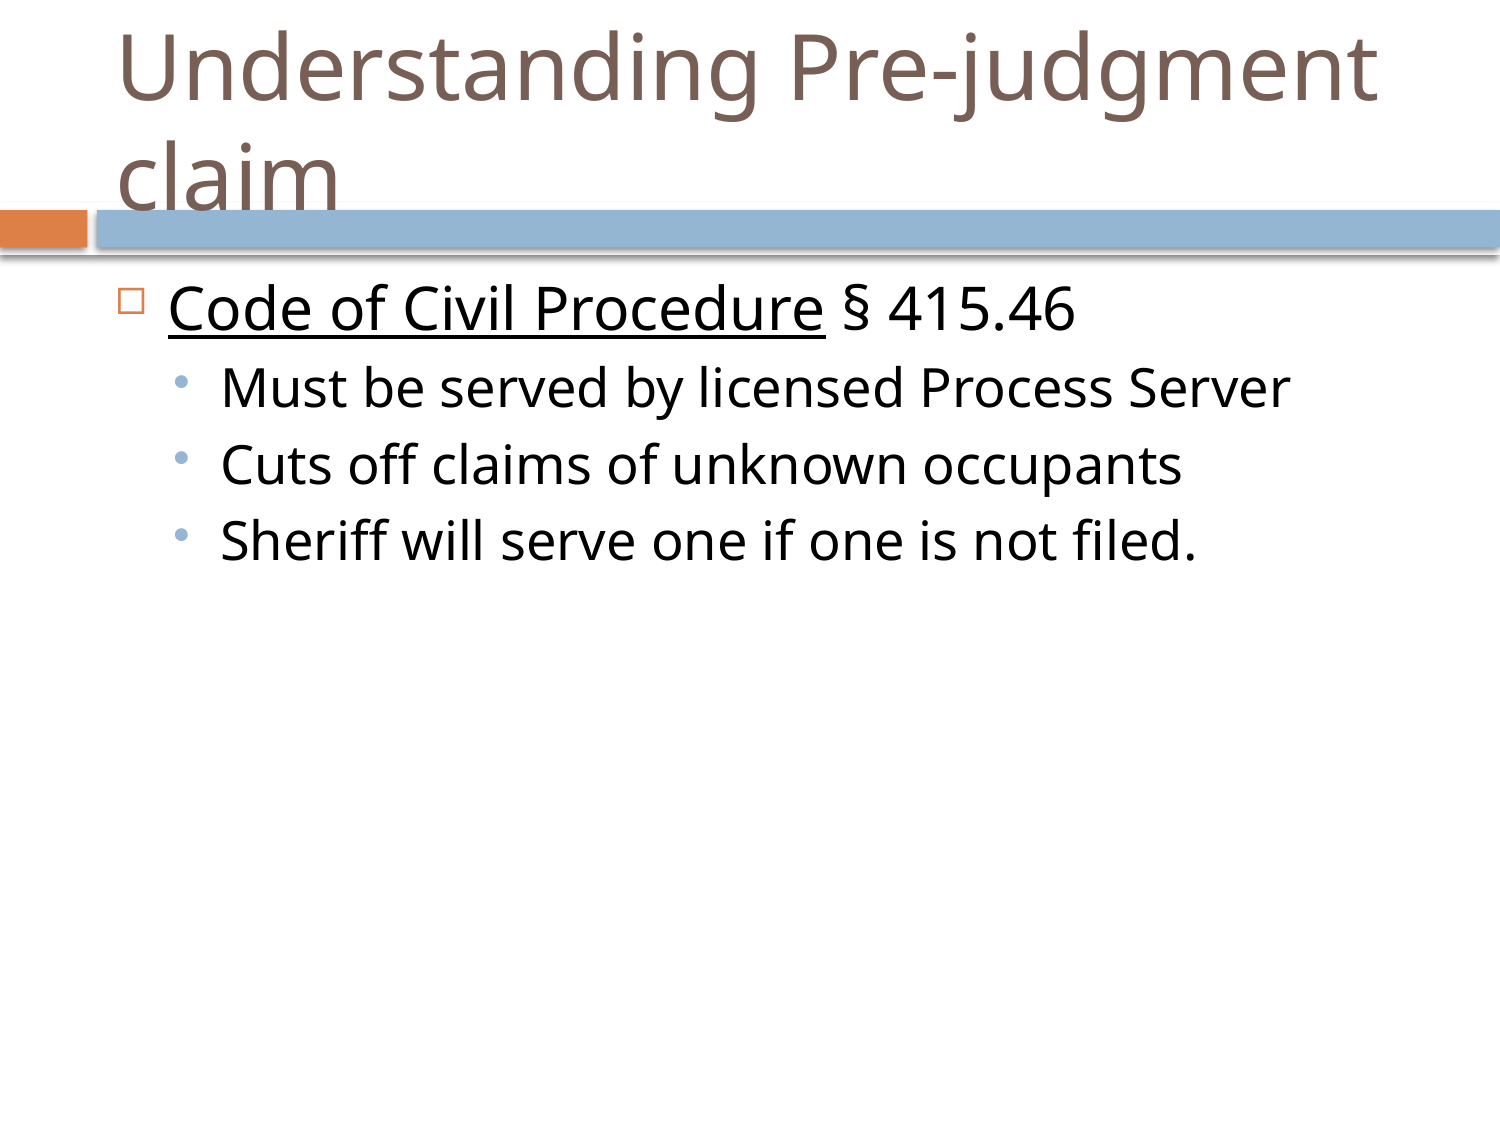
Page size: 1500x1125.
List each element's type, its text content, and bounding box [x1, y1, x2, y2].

title Understanding Pre-judgment claim [100, 37, 1438, 200]
list Code of Civil Procedure § 415.46 Must be served by licensed Process Server Cuts off claims of unknown occupants Sheriff will serve one if one is not filed. [100, 262, 1438, 1000]
